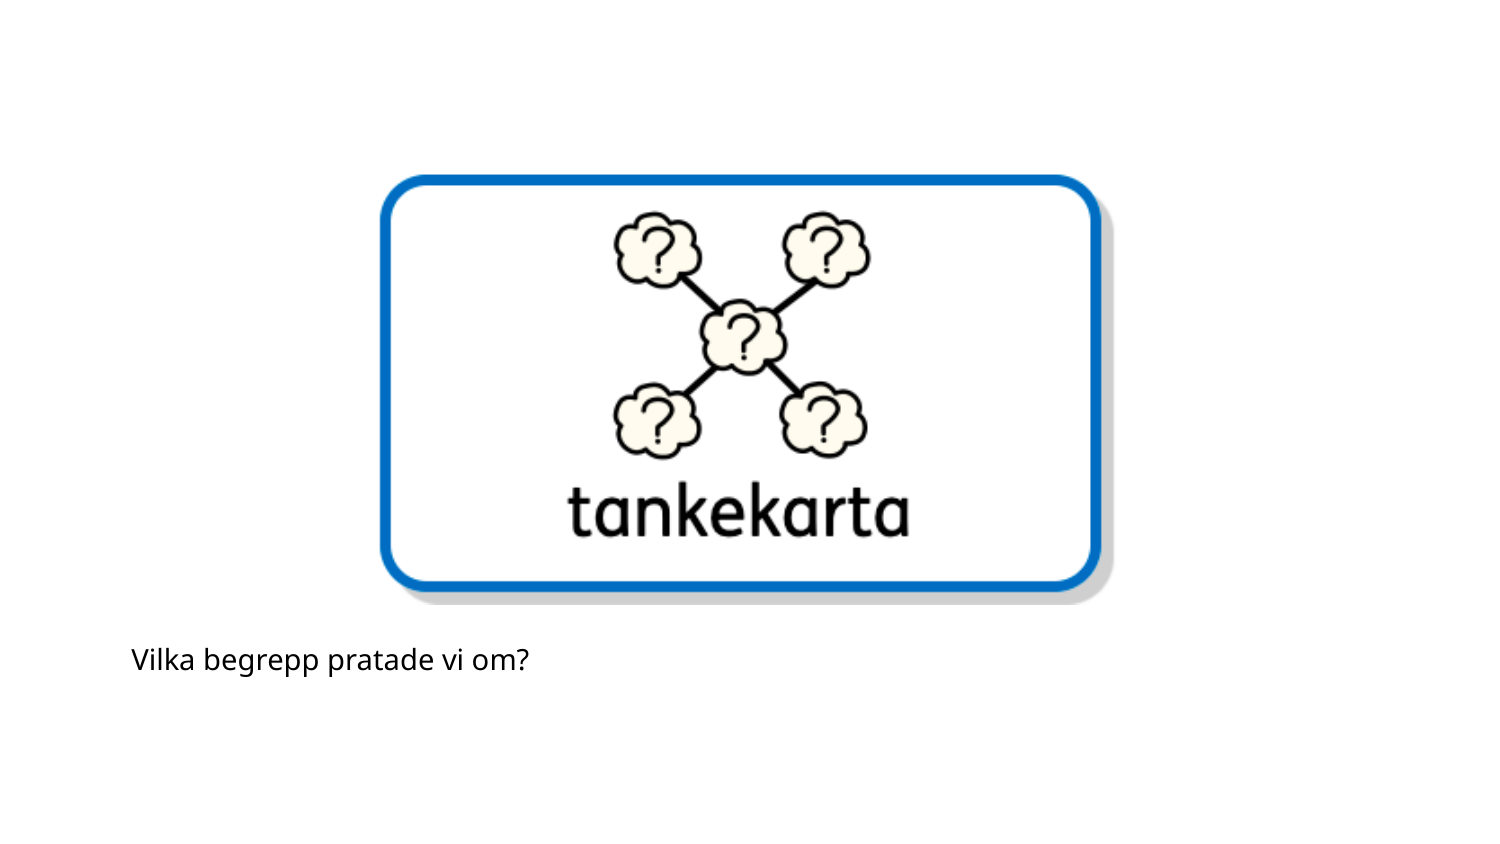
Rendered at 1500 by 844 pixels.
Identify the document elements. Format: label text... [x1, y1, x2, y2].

text_box Vilka begrepp pratade vi om? [116, 626, 737, 692]
picture [375, 166, 1125, 605]
